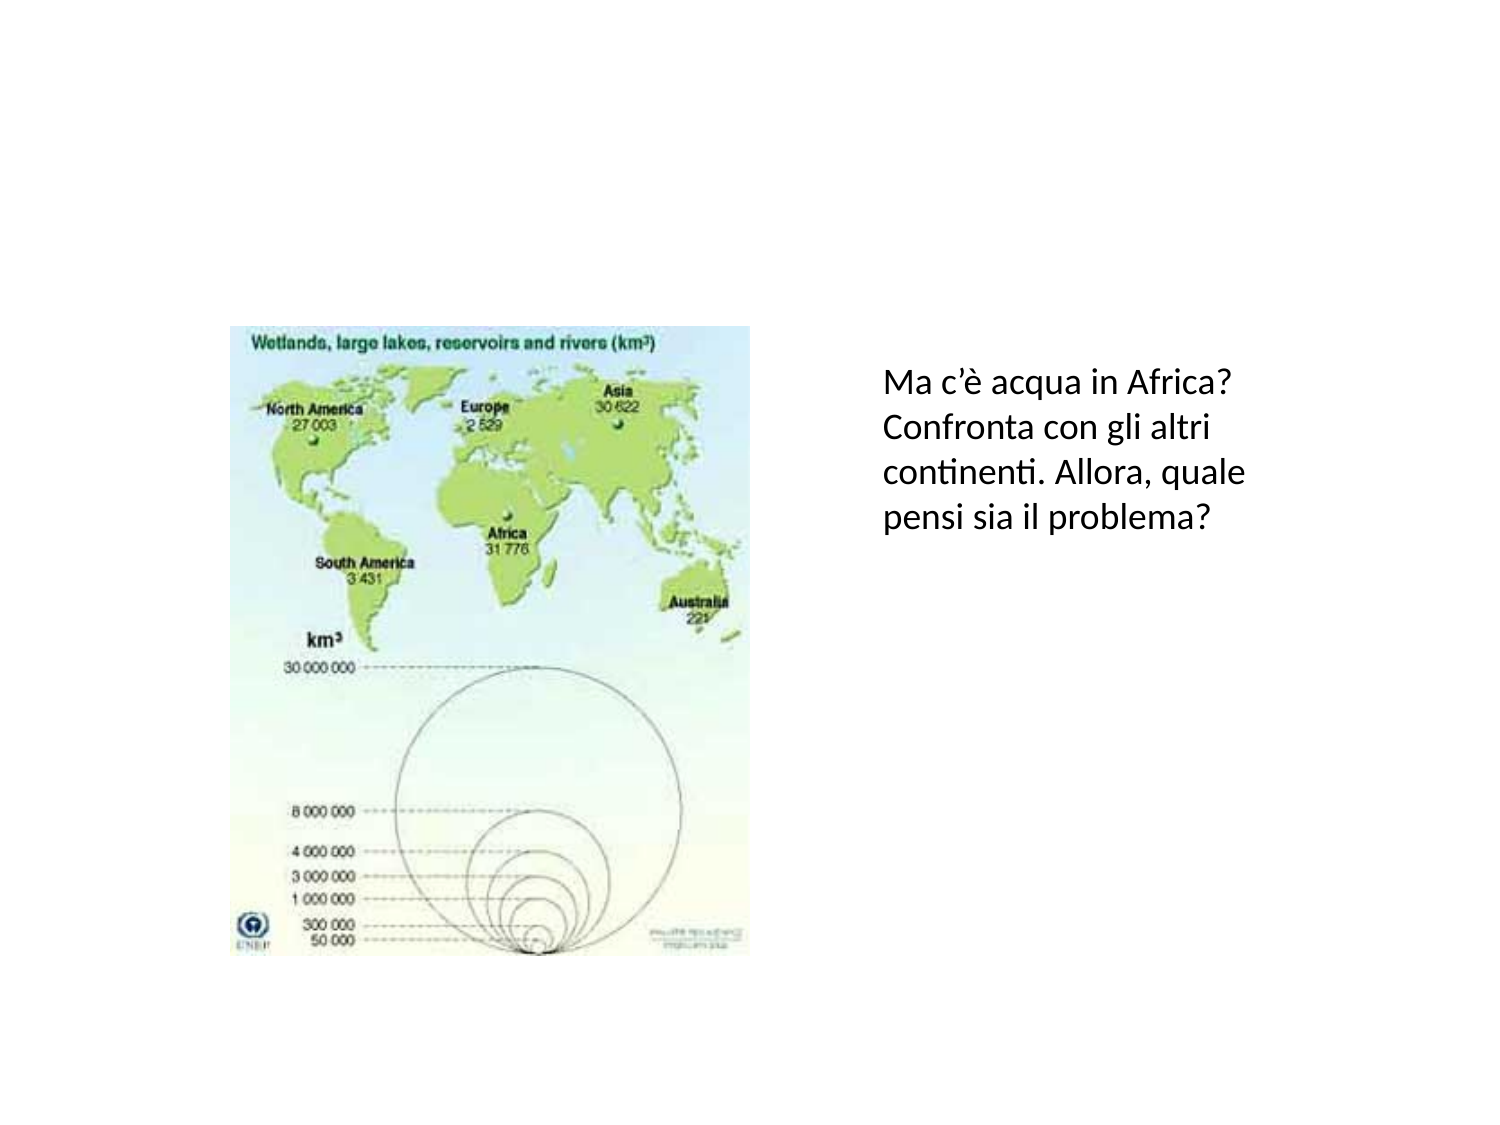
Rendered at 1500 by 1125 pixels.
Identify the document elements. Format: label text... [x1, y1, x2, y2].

picture [229, 326, 751, 956]
text_box Ma c’è acqua in Africa? Confronta con gli altri continenti. Allora, quale pensi sia il problema? [868, 349, 1294, 545]
